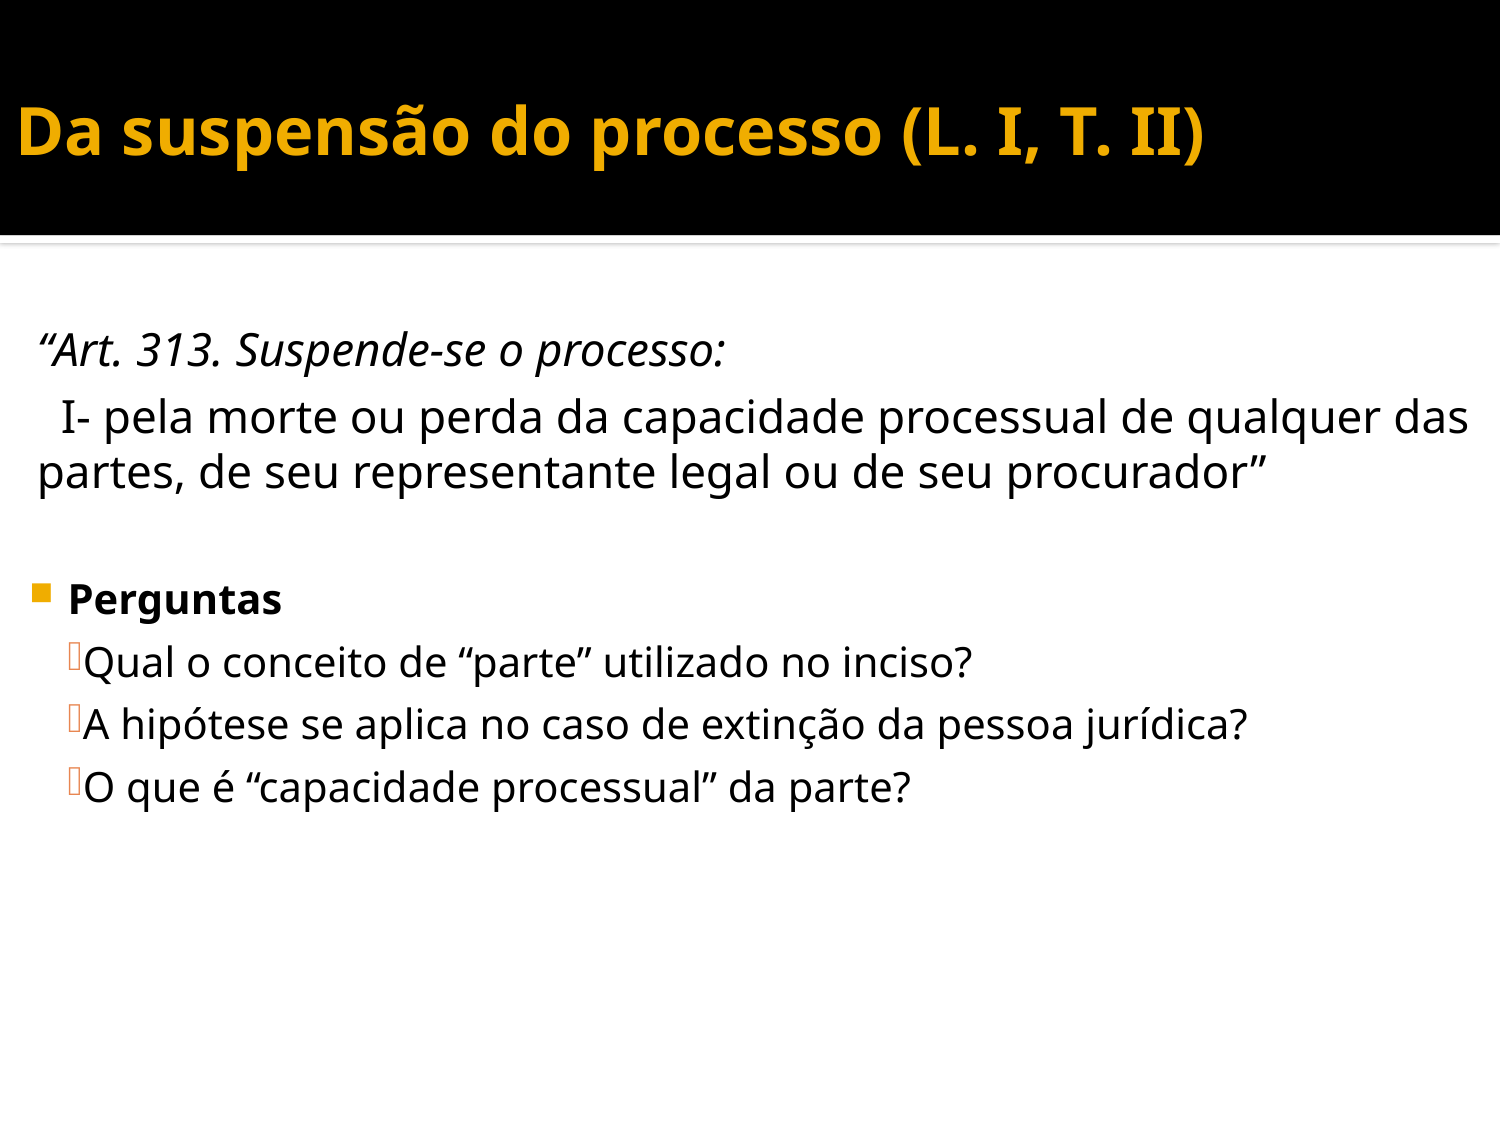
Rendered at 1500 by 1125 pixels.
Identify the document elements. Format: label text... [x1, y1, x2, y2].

title Da suspensão do processo (L. I, T. II) [0, 25, 1425, 231]
list “Art. 313. Suspende-se o processo: I- pela morte ou perda da capacidade processual de qualquer das partes, de seu representante legal ou de seu procurador” Perguntas Qual o conceito de “parte” utilizado no inciso? A hipótese se aplica no caso de extinção da pessoa jurídica? O que é “capacidade processual” da parte? [0, 247, 1500, 1098]
